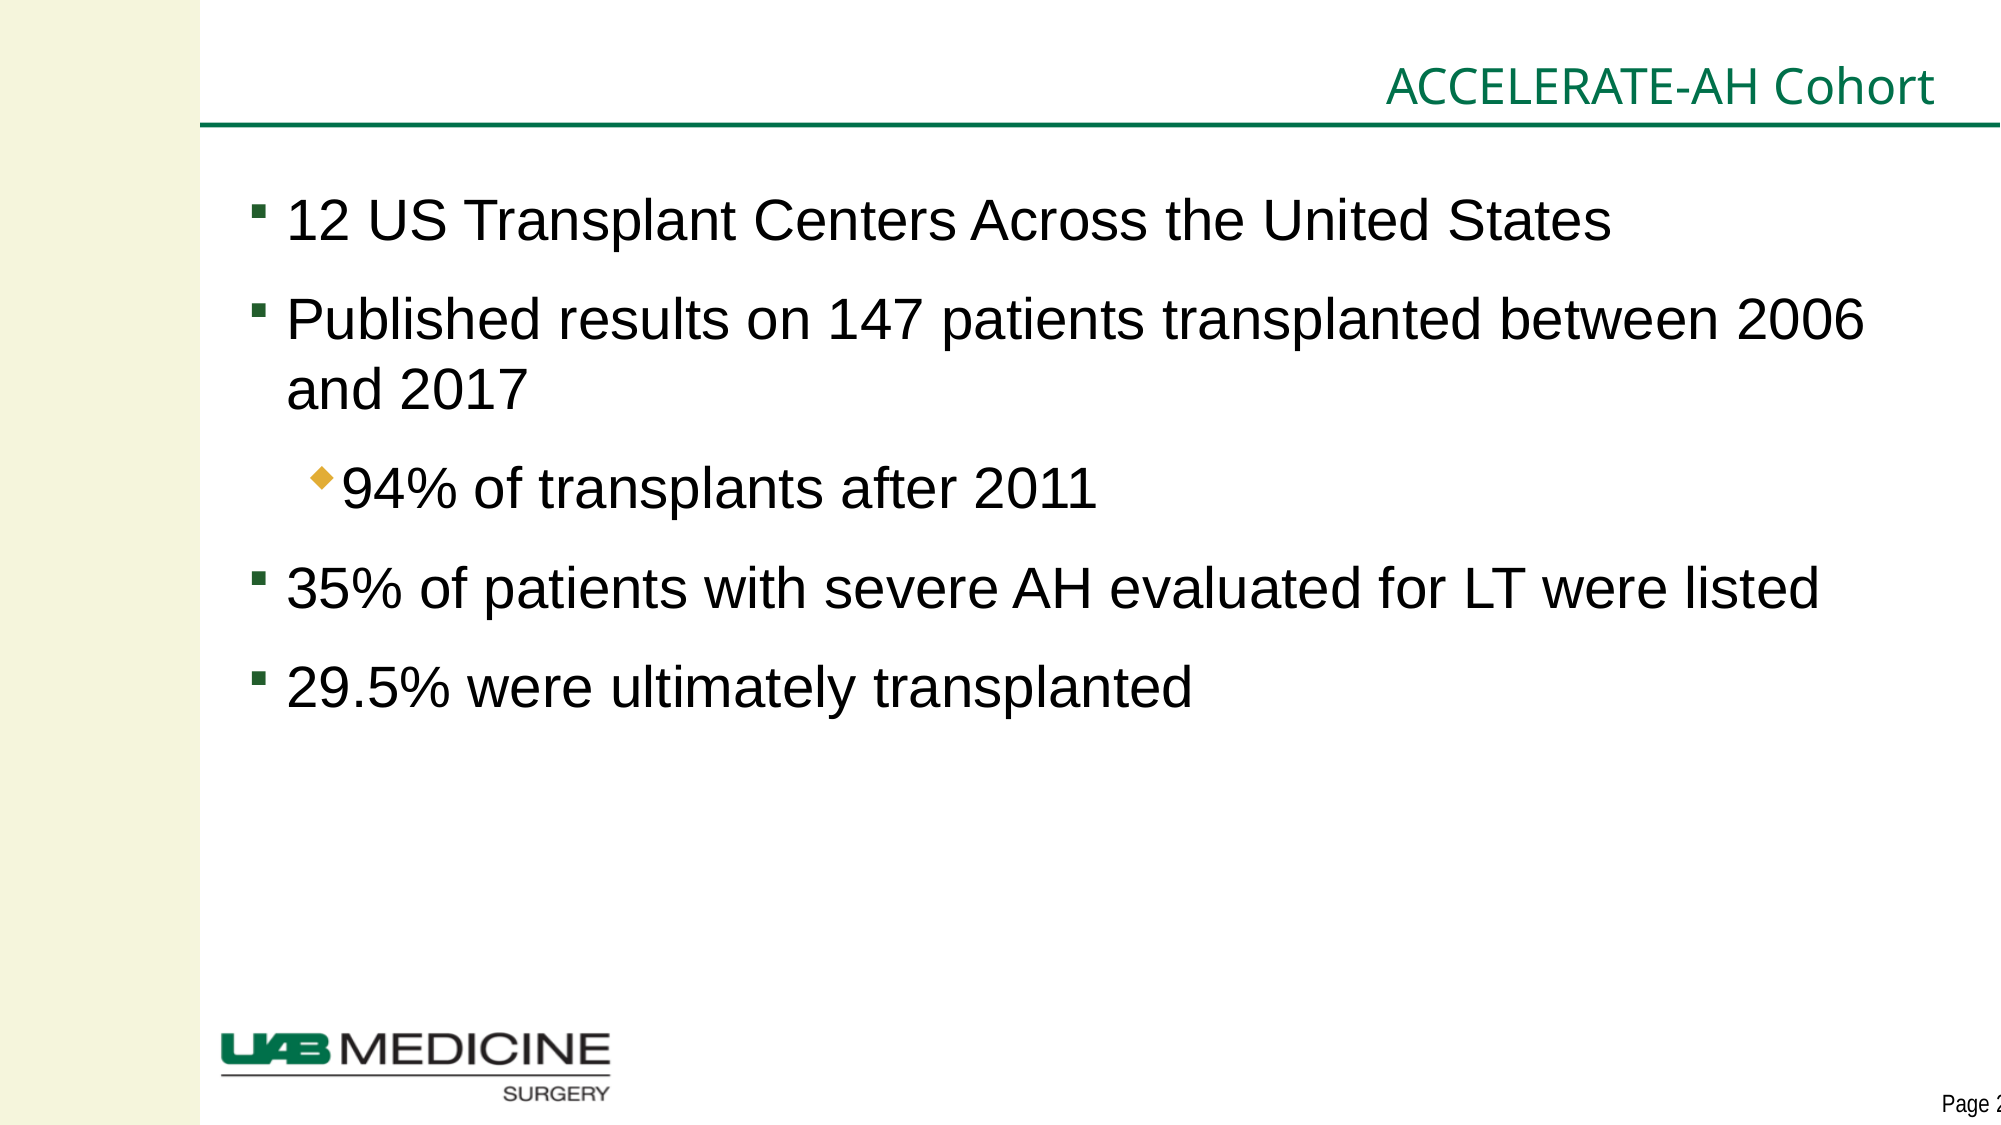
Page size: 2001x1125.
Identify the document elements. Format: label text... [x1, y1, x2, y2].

list 12 US Transplant Centers Across the United States Published results on 147 patients transplanted between 2006 and 2017 94% of transplants after 2011 35% of patients with severe AH evaluated for LT were listed 29.5% were ultimately transplanted [233, 174, 1959, 900]
picture [214, 1024, 616, 1109]
title ACCELERATE-AH Cohort [349, 0, 1951, 124]
